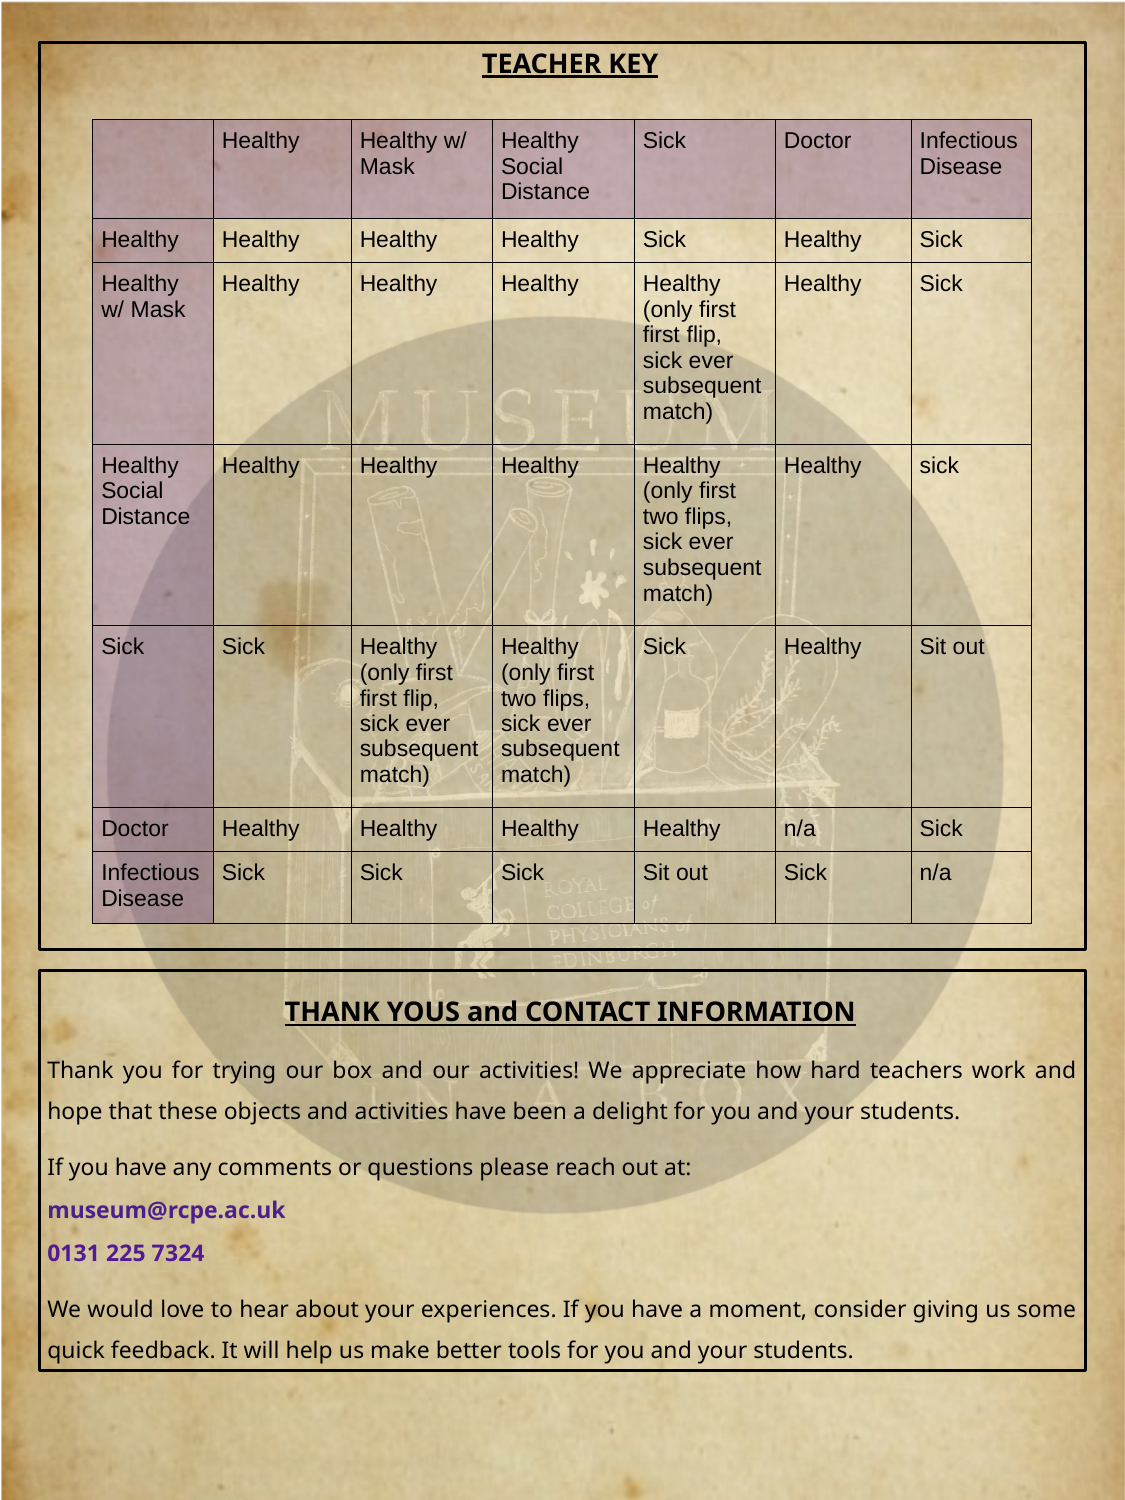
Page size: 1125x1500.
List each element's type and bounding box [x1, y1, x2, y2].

text_box [39, 42, 1086, 941]
text_box [0, 1, 1125, 1500]
